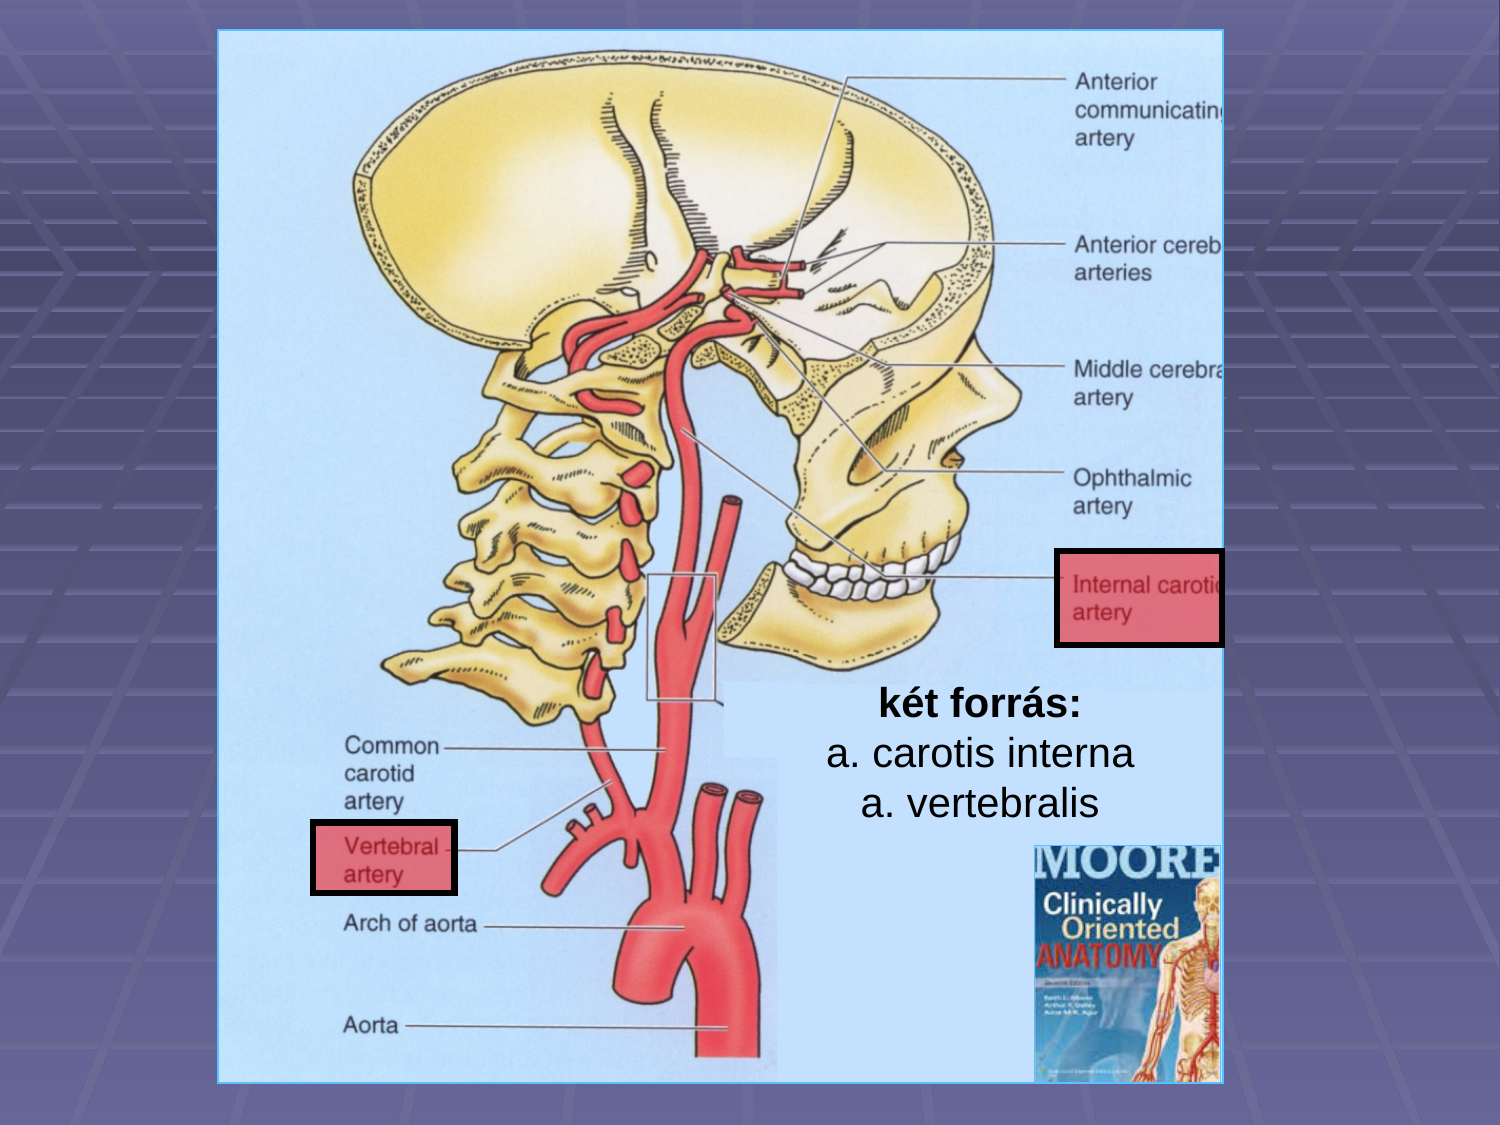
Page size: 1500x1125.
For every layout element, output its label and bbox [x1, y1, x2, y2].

picture [218, 30, 1223, 1083]
